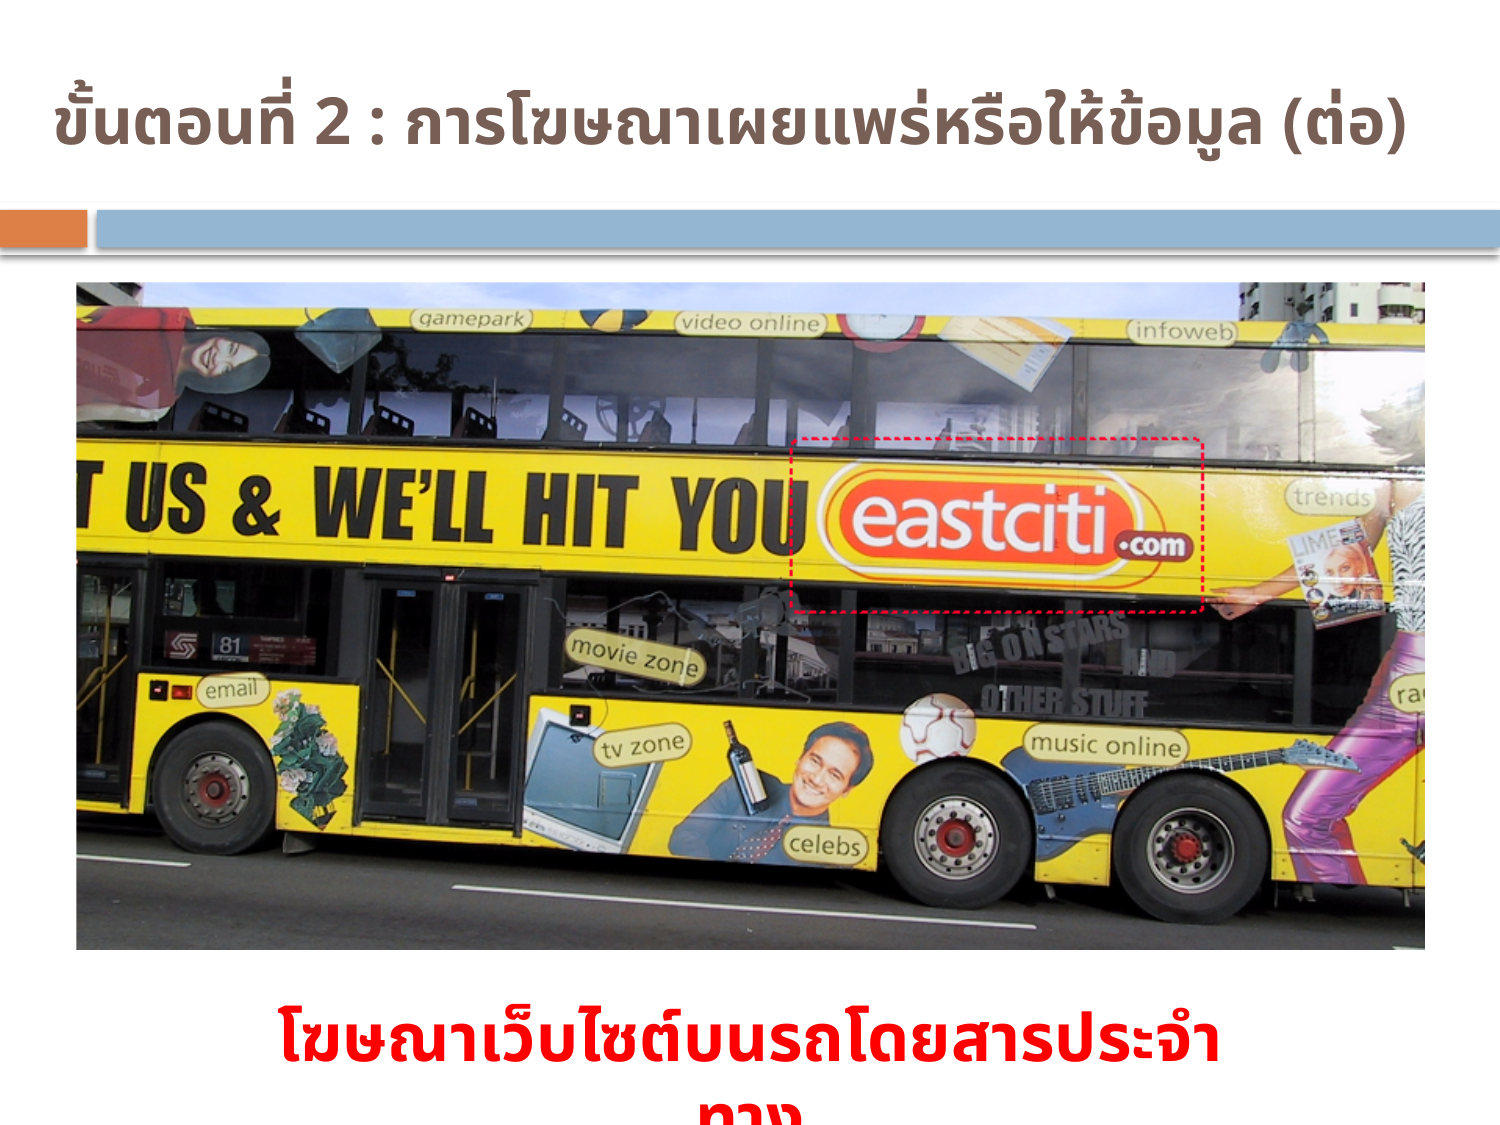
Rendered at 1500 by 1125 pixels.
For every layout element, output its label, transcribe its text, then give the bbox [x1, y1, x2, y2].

picture [75, 280, 1425, 951]
text_box โฆษณาเว็บไซต์บนรถโดยสารประจำทาง [212, 987, 1288, 1125]
title ขั้นตอนที่ 2 : การโฆษณาเผยแพร่หรือให้ข้อมูล (ต่อ) [37, 37, 1463, 201]
